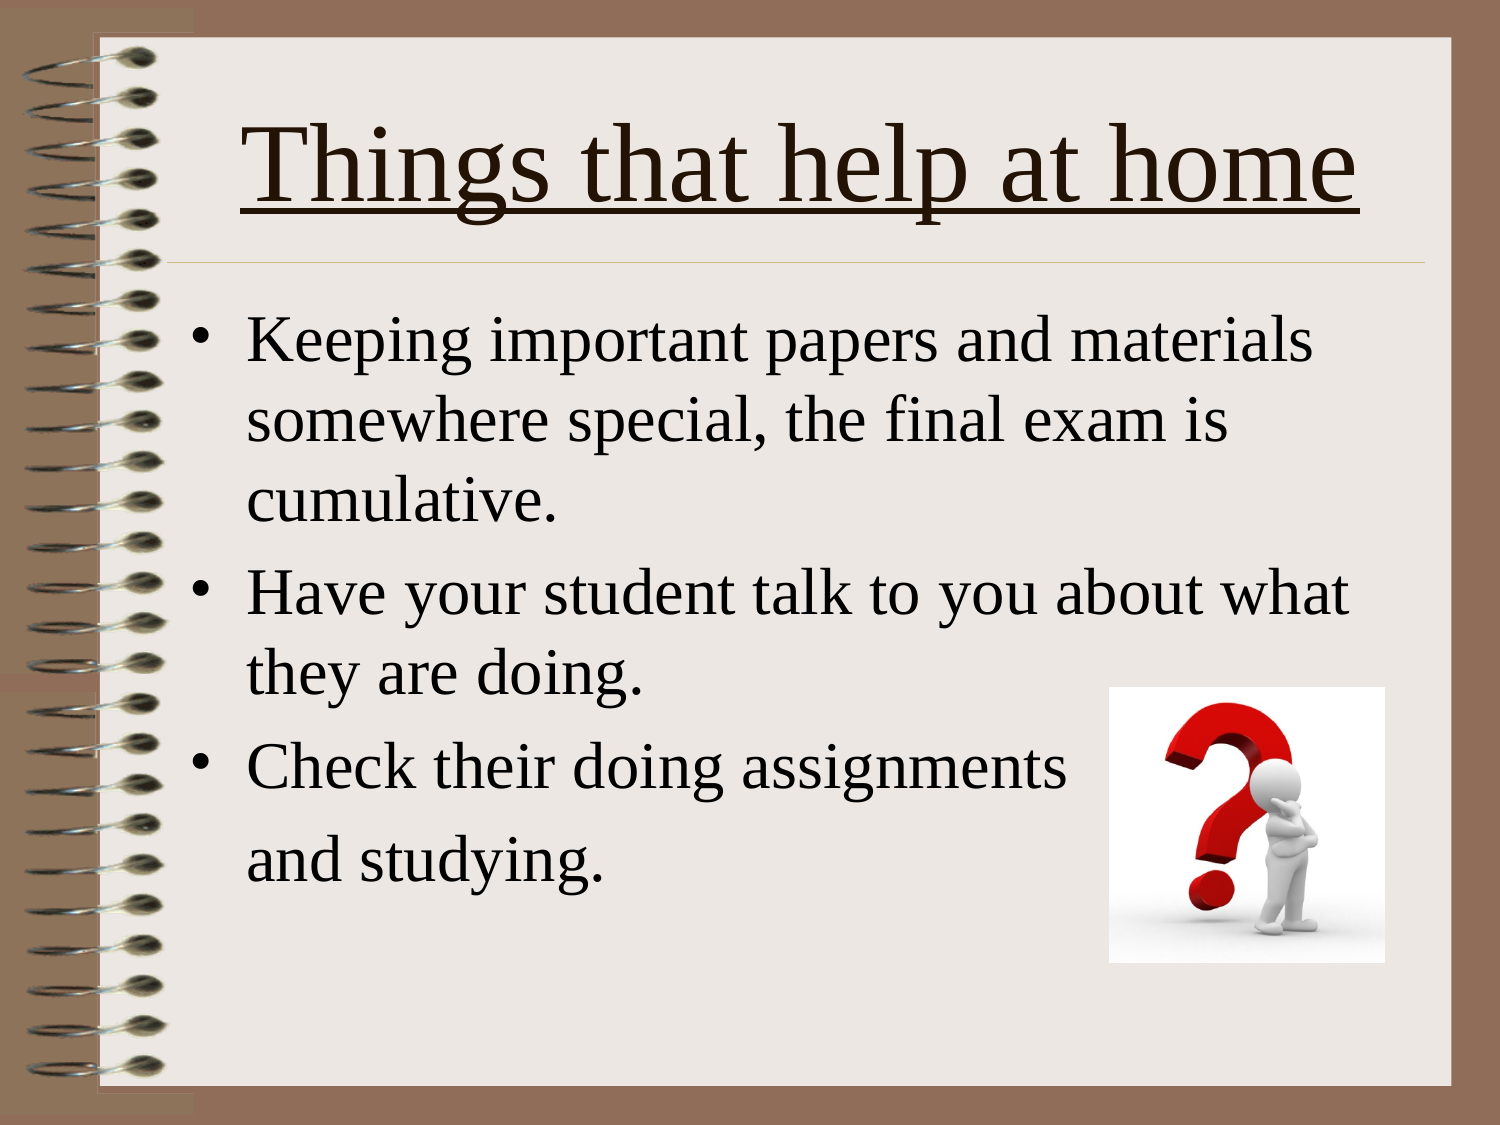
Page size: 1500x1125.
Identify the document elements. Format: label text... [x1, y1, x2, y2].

picture [0, 692, 194, 1115]
picture [0, 8, 194, 674]
picture [1109, 687, 1385, 963]
title Things that help at home [174, 62, 1425, 250]
list Keeping important papers and materials somewhere special, the final exam is cumulative. Have your student talk to you about what they are doing. Check their doing assignments and studying. [174, 287, 1425, 963]
